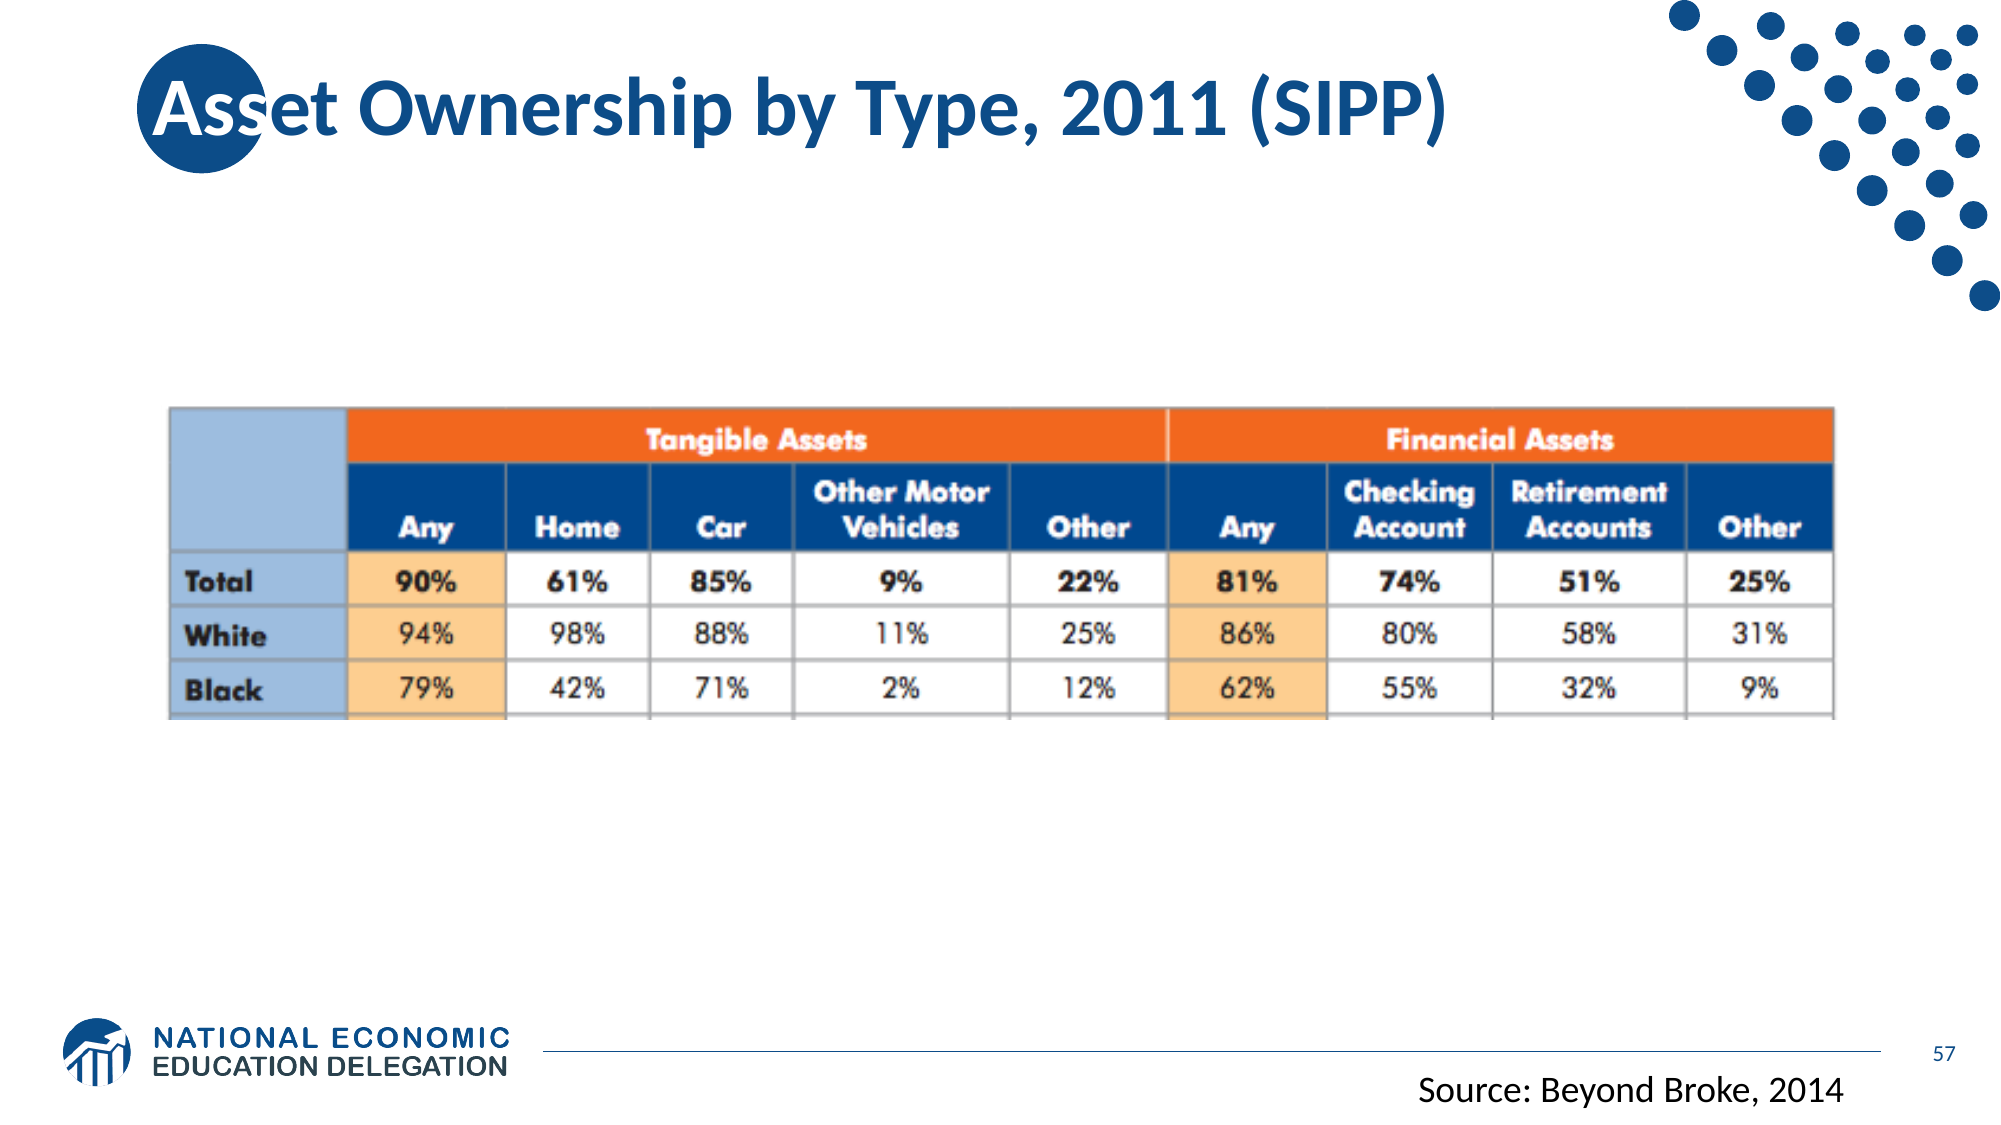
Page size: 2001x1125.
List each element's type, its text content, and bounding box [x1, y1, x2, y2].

picture [160, 405, 1840, 720]
picture [55, 1013, 520, 1091]
slide_number 57 [1521, 1022, 1972, 1082]
title Asset Ownership by Type, 2011 (SIPP) [137, 0, 1863, 218]
text_box Source: Beyond Broke, 2014 [1403, 1057, 1860, 1118]
